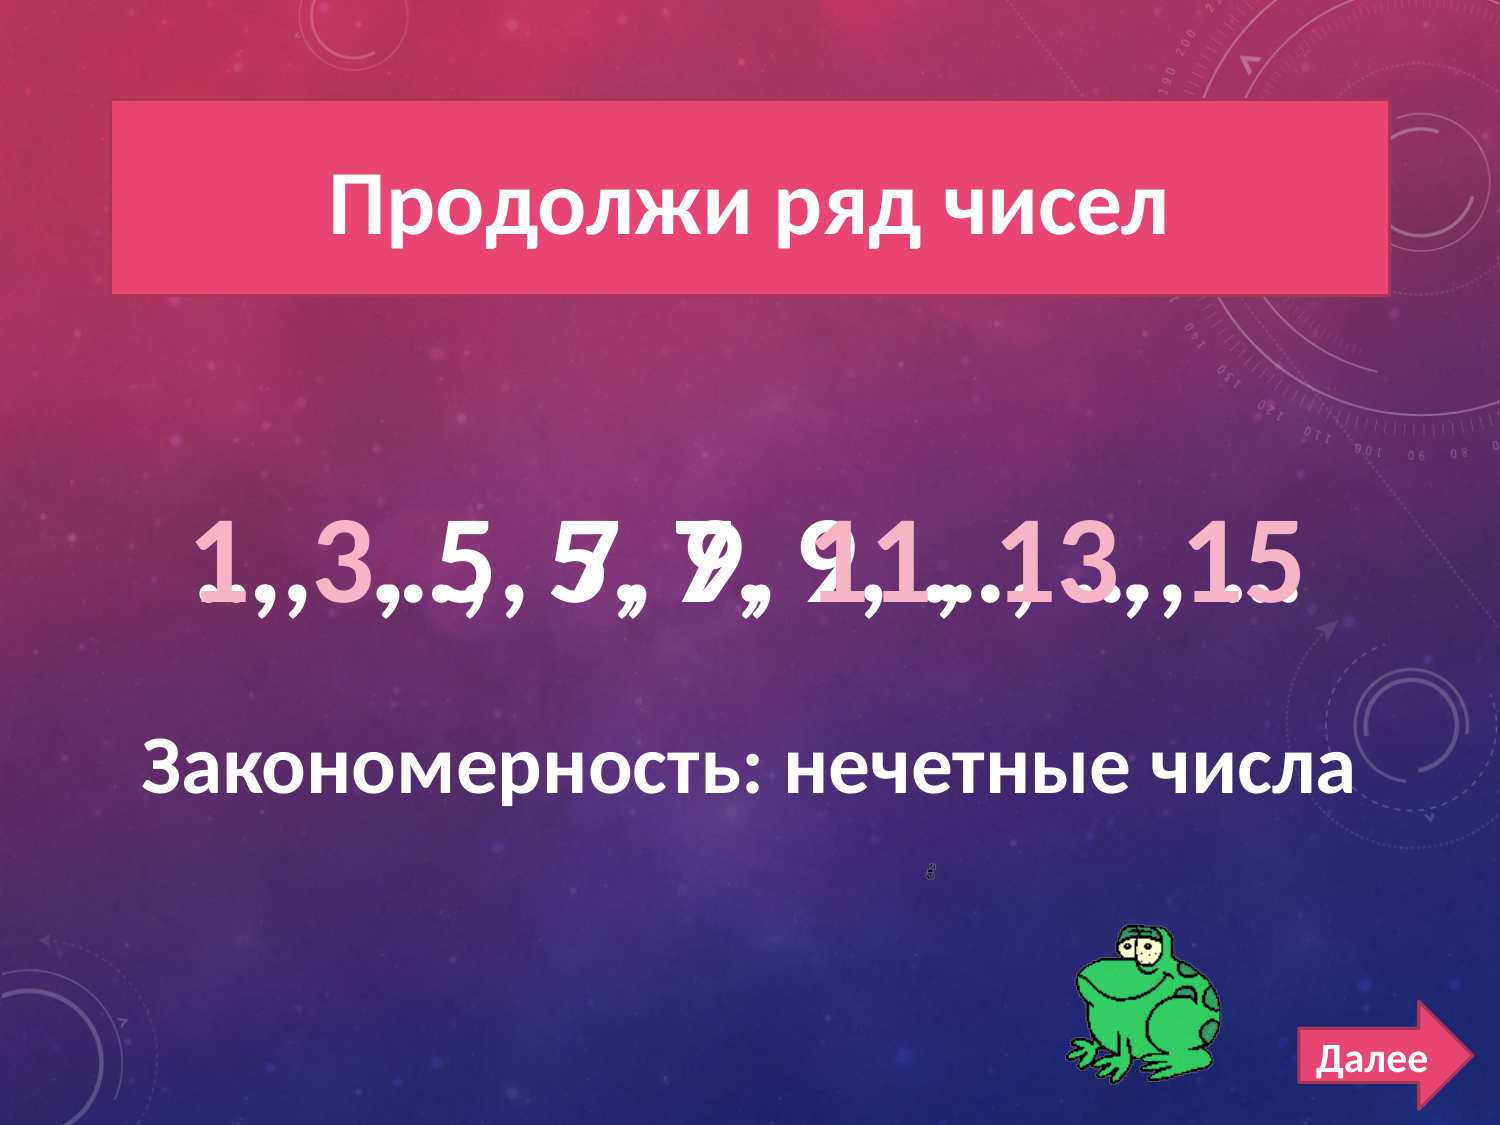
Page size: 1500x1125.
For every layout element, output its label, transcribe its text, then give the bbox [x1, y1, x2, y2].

text_box Далее [1297, 999, 1475, 1111]
title ряд чисел 100 [75, 99, 1350, 339]
text_box 1, 3, 5, 7, 9, 11, 13, 15 [172, 469, 1322, 635]
text_box Продолжи ряд чисел [109, 98, 1391, 297]
text_box Закономерность: нечетные числа [126, 702, 1374, 818]
picture [0, 0, 1500, 1125]
